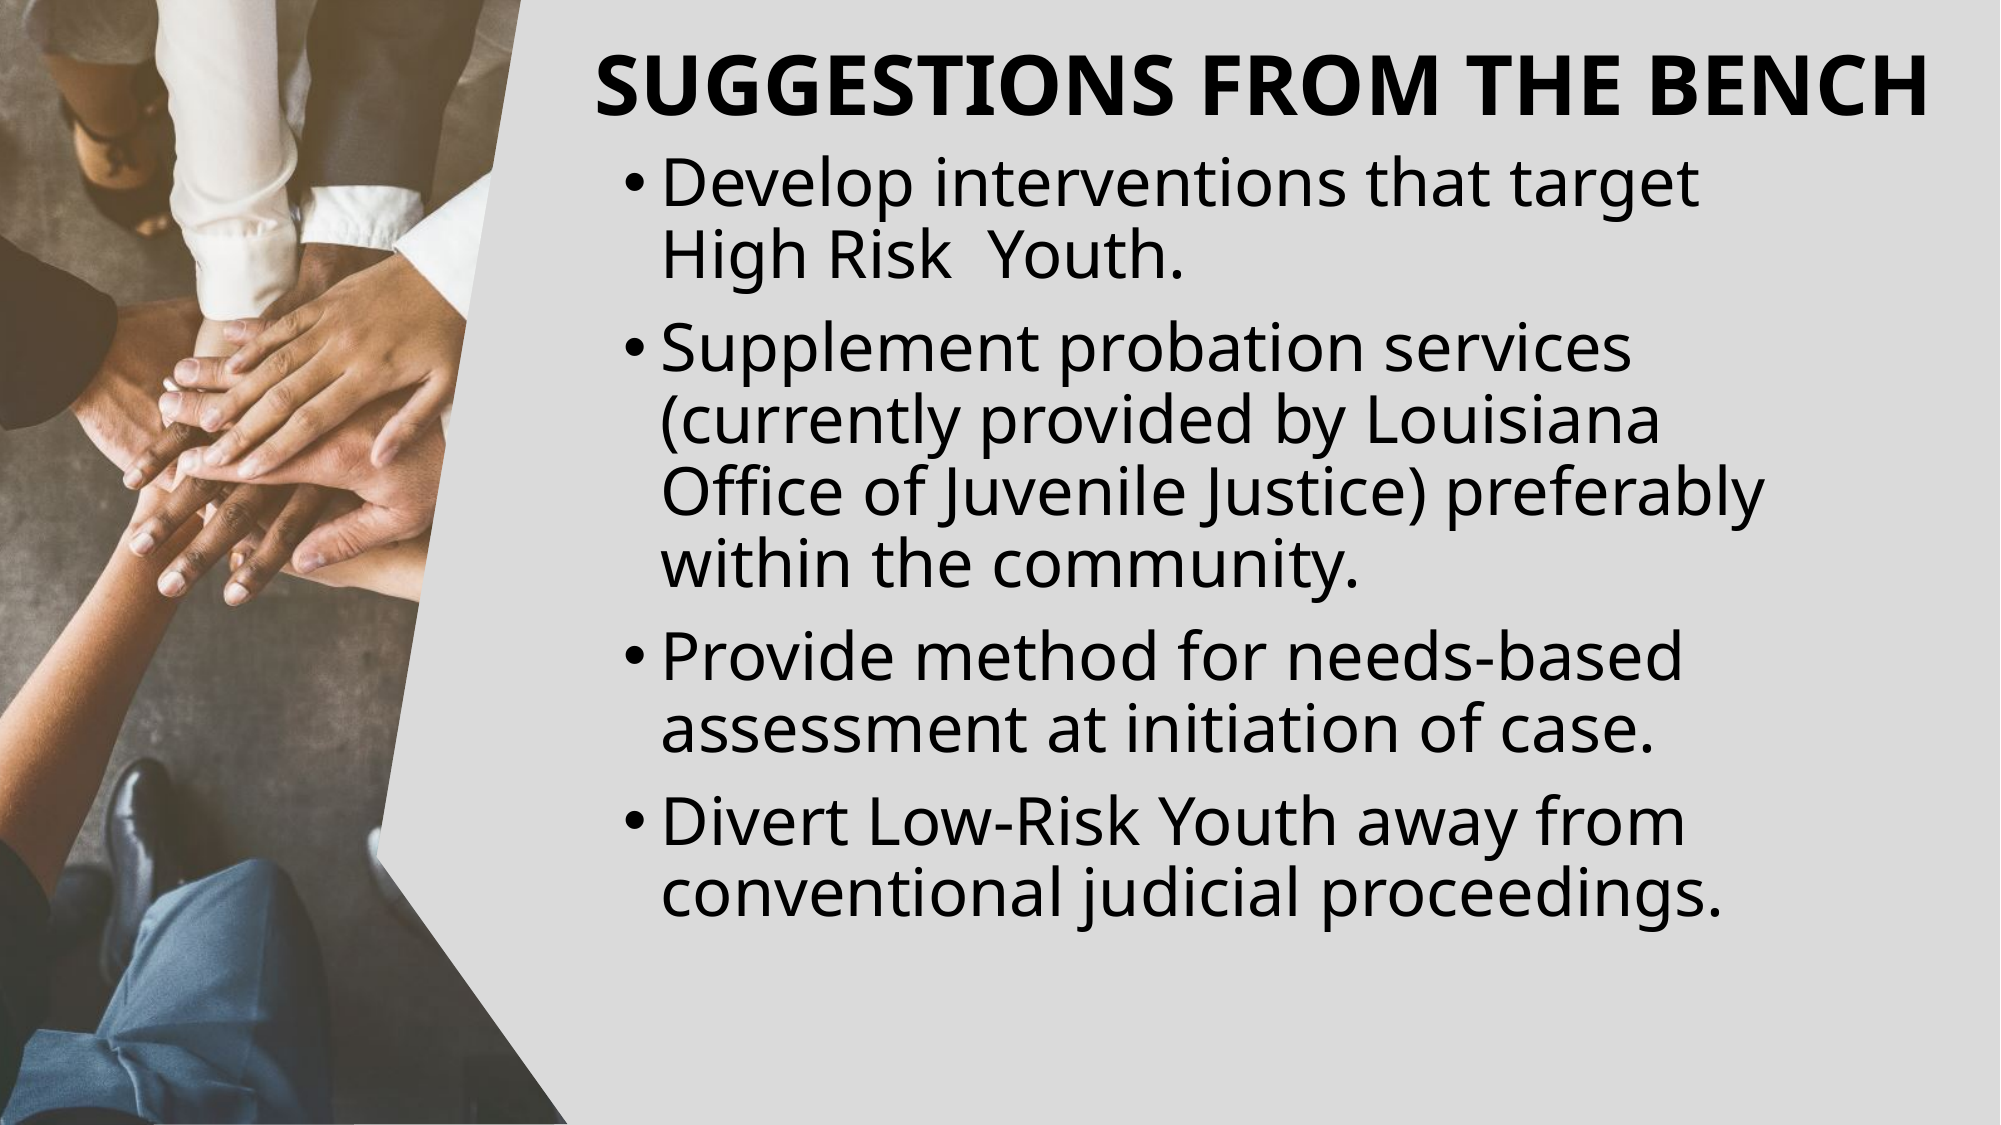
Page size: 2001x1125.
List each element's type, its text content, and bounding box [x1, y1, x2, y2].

title Suggestions from the bench [568, 0, 1949, 192]
list Develop interventions that target High Risk Youth. Supplement probation services (currently provided by Louisiana Office of Juvenile Justice) preferably within the community. Provide method for needs-based assessment at initiation of case. Divert Low-Risk Youth away from conventional judicial proceedings. [608, 141, 1803, 1032]
picture [0, 0, 568, 1125]
